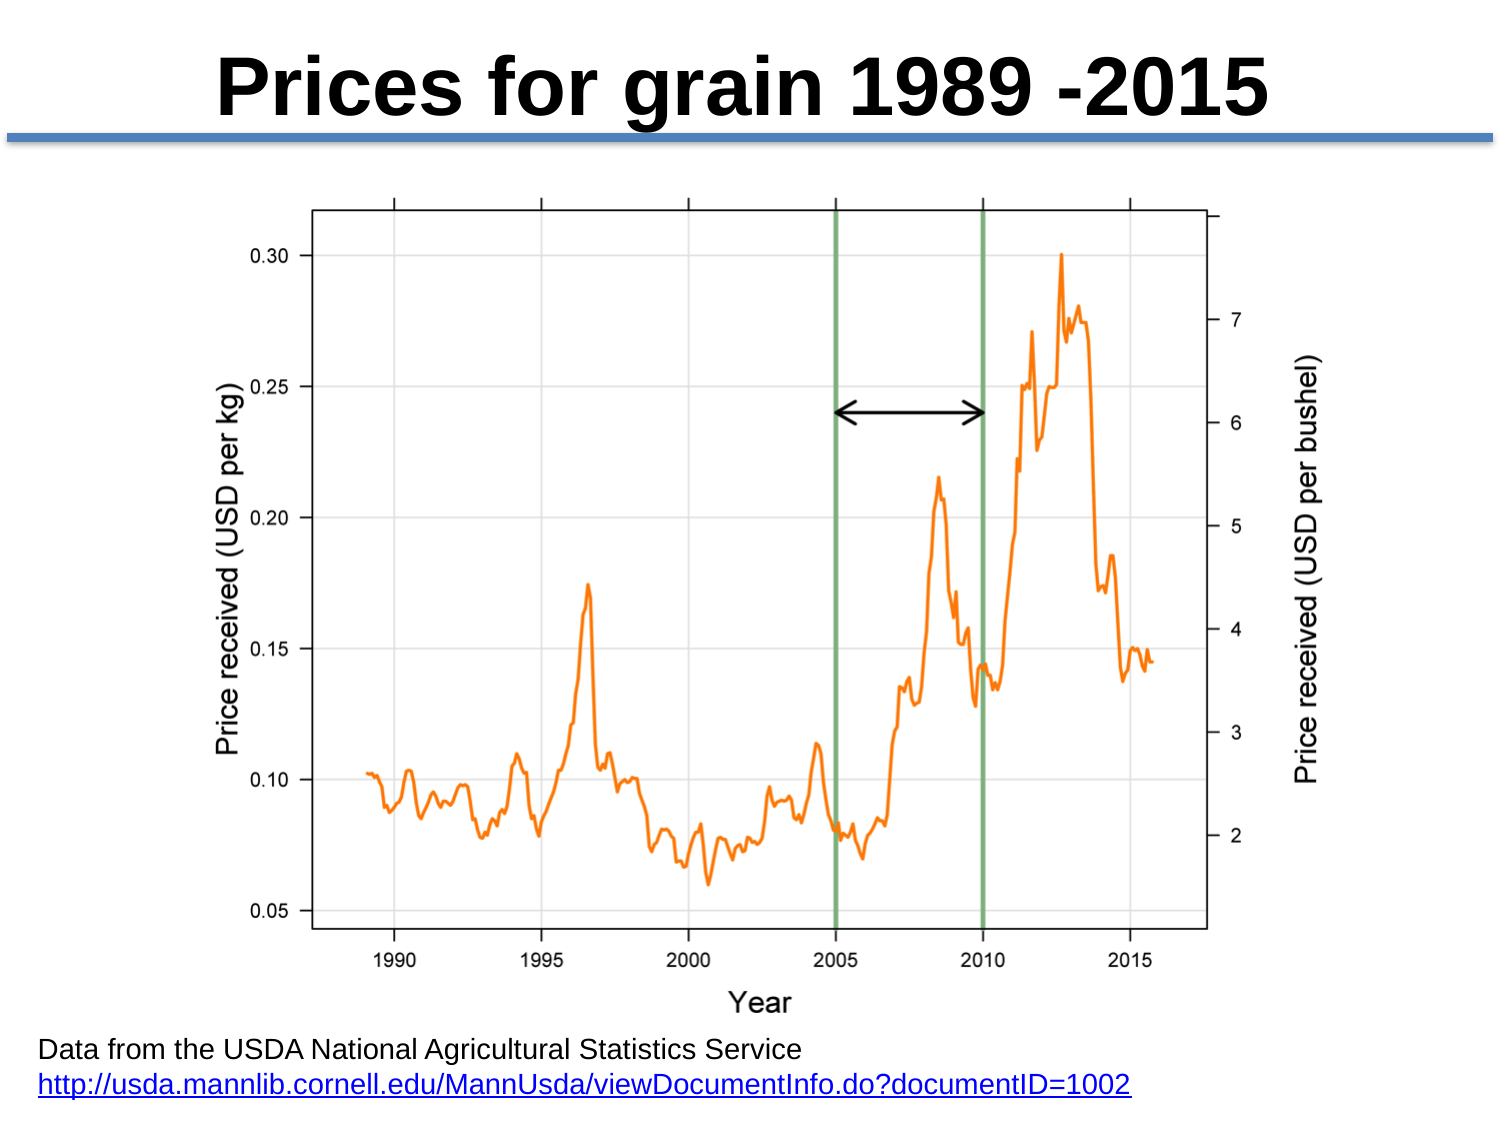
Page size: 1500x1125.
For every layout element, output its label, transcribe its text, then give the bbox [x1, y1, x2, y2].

picture [203, 138, 1329, 1038]
text_box Prices for grain 1989 -2015 [0, 24, 1493, 213]
text_box Data from the USDA National Agricultural Statistics Service http://usda.mannlib.cornell.edu/MannUsda/viewDocumentInfo.do?documentID=1002 [22, 1022, 1500, 1108]
